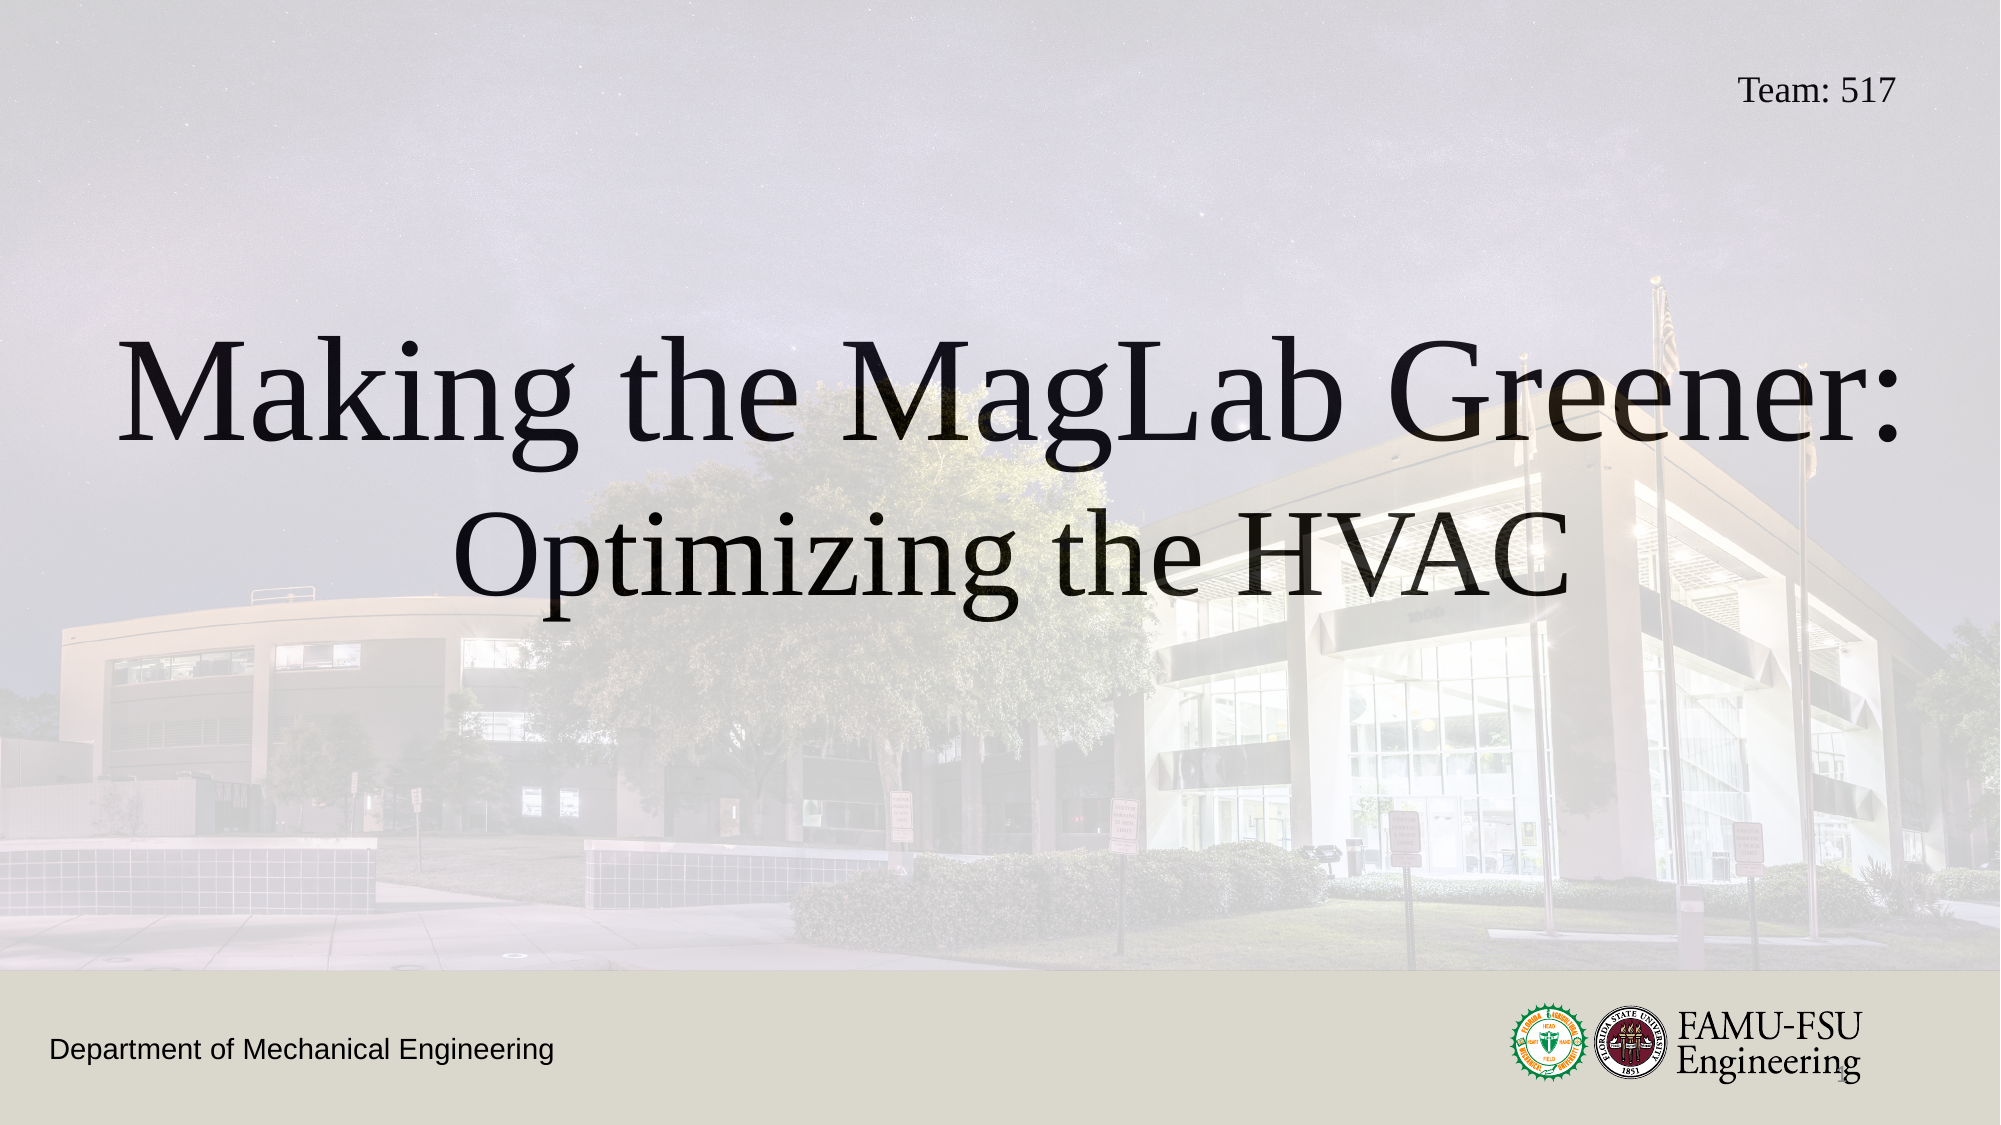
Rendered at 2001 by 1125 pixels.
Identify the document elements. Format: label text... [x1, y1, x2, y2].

slide_number 1 [1412, 1042, 1863, 1103]
picture [0, 0, 2000, 971]
